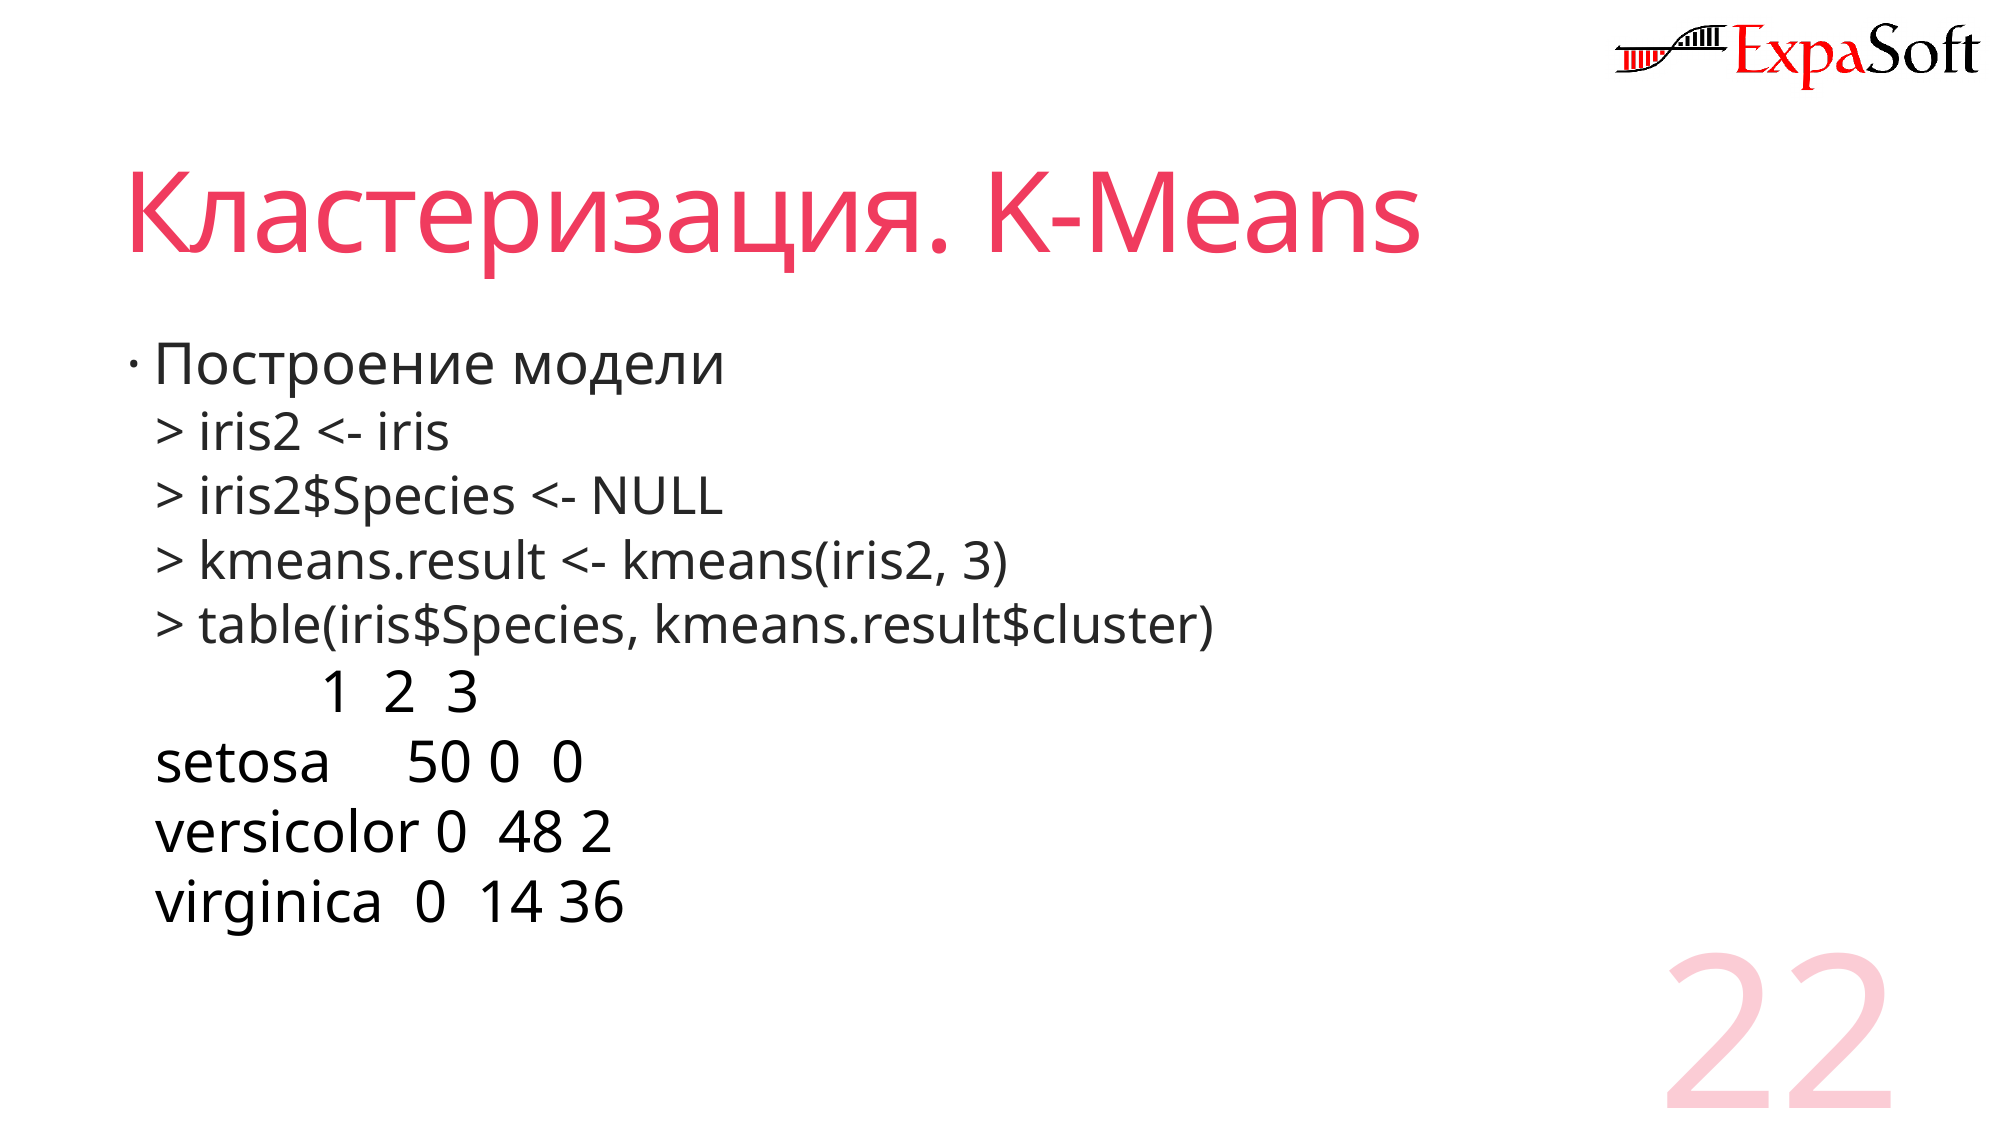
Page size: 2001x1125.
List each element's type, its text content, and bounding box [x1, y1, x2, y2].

slide_number 22 [1437, 963, 1918, 1125]
list Построение модели > iris2 <- iris > iris2$Species <- NULL > kmeans.result <- kmeans(iris2, 3) > table(iris$Species, kmeans.result$cluster) 1 2 3 setosa 50 0 0 versicolor 0 48 2 virginica 0 14 36 [111, 329, 1876, 948]
title Кластеризация. K-Means [107, 81, 1875, 354]
picture [1614, 23, 1981, 91]
